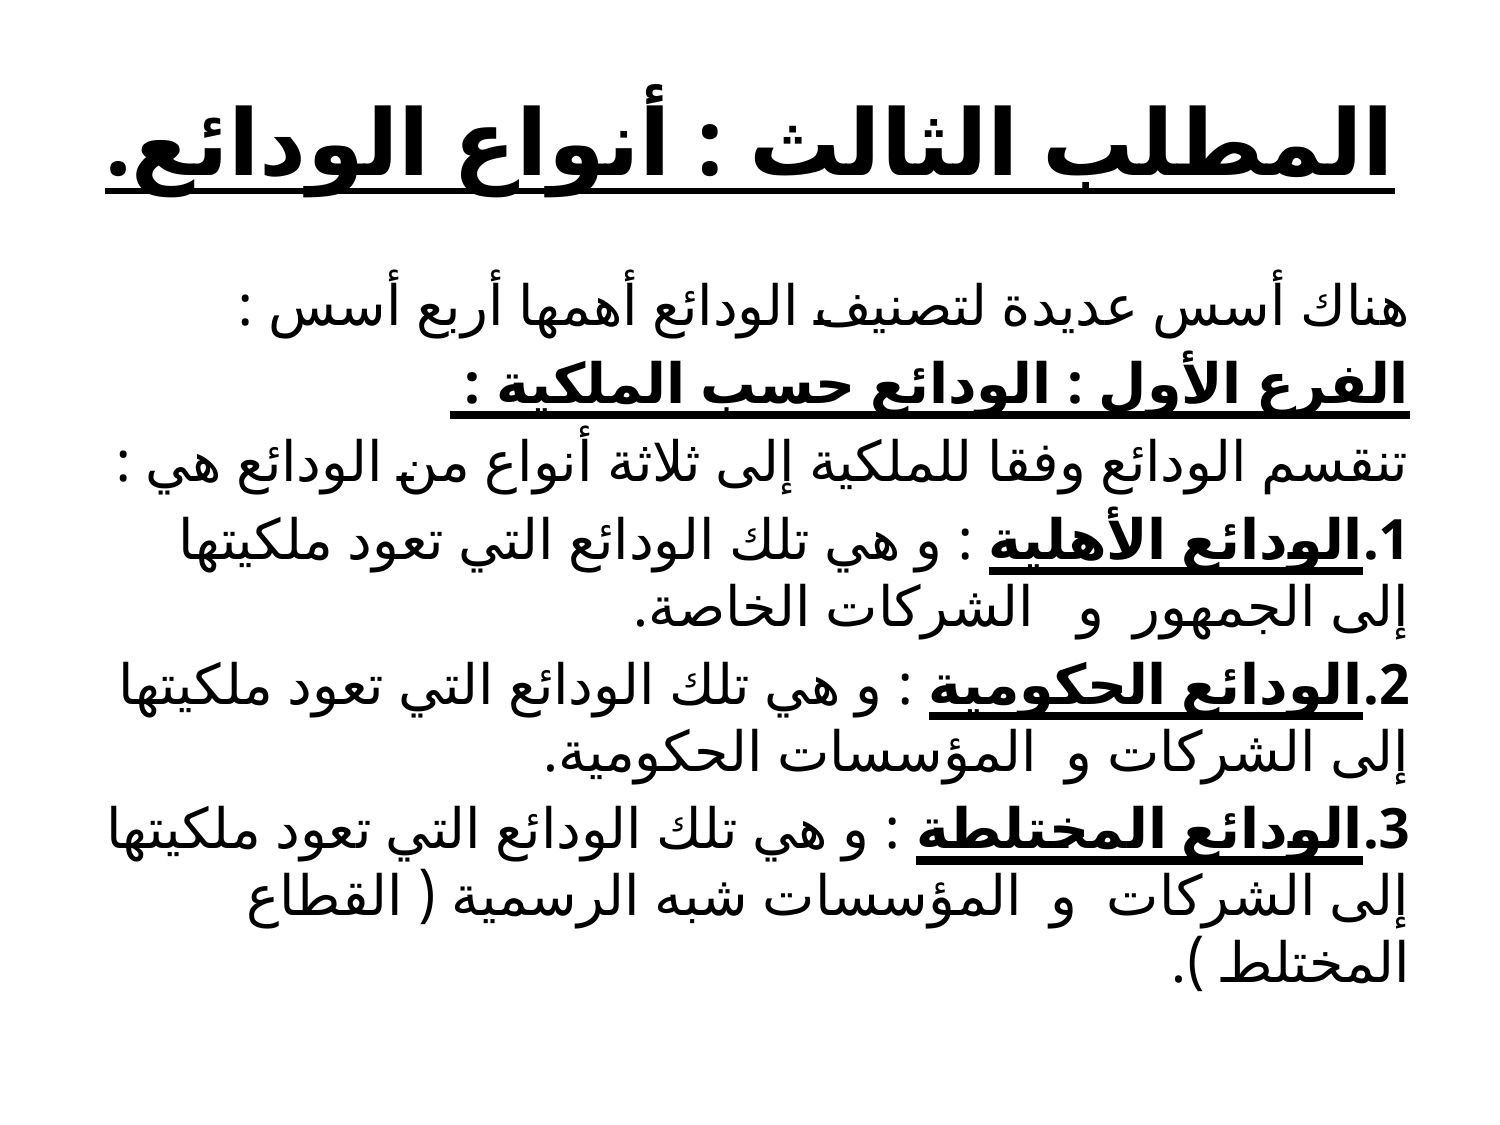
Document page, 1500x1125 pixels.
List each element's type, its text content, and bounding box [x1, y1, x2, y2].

title المطلب الثالث : أنواع الودائع. [75, 45, 1425, 233]
list هناك أسس عديدة لتصنيف الودائع أهمها أربع أسس : الفرع الأول : الودائع حسب الملكية : تنقسم الودائع وفقا للملكية إلى ثلاثة أنواع من الودائع هي : 1.الودائع الأهلية : و هي تلك الودائع التي تعود ملكيتها إلى الجمهور و الشركات الخاصة. 2.الودائع الحكومية : و هي تلك الودائع التي تعود ملكيتها إلى الشركات و المؤسسات الحكومية. 3.الودائع المختلطة : و هي تلك الودائع التي تعود ملكيتها إلى الشركات و المؤسسات شبه الرسمية ( القطاع المختلط ). [75, 262, 1425, 1005]
